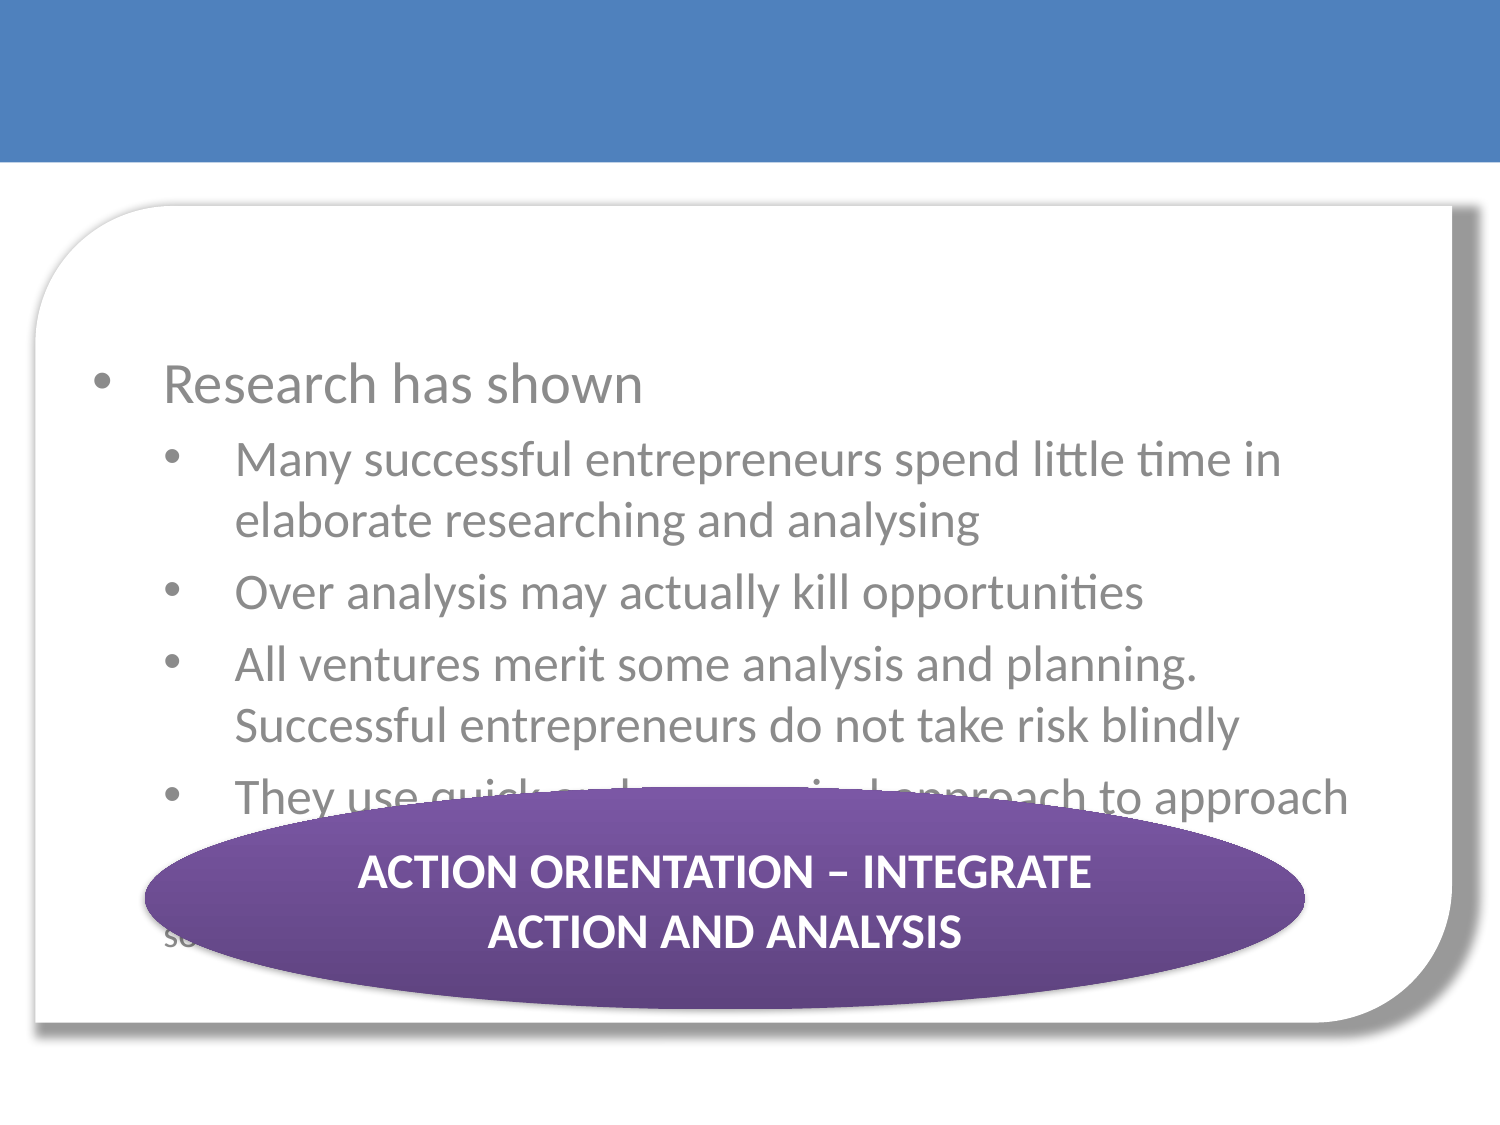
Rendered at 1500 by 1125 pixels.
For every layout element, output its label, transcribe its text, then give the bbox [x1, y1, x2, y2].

text_box ACTION ORIENTATION – INTEGRATE ACTION AND ANALYSIS [145, 786, 1306, 1010]
text_box [0, 0, 1500, 163]
text_box Research has shown Many successful entrepreneurs spend little time in elaborate researching and analysing Over analysis may actually kill opportunities All ventures merit some analysis and planning. Successful entrepreneurs do not take risk blindly They use quick and economical approach to approach the business and the market source : HBR [35, 205, 1453, 1023]
